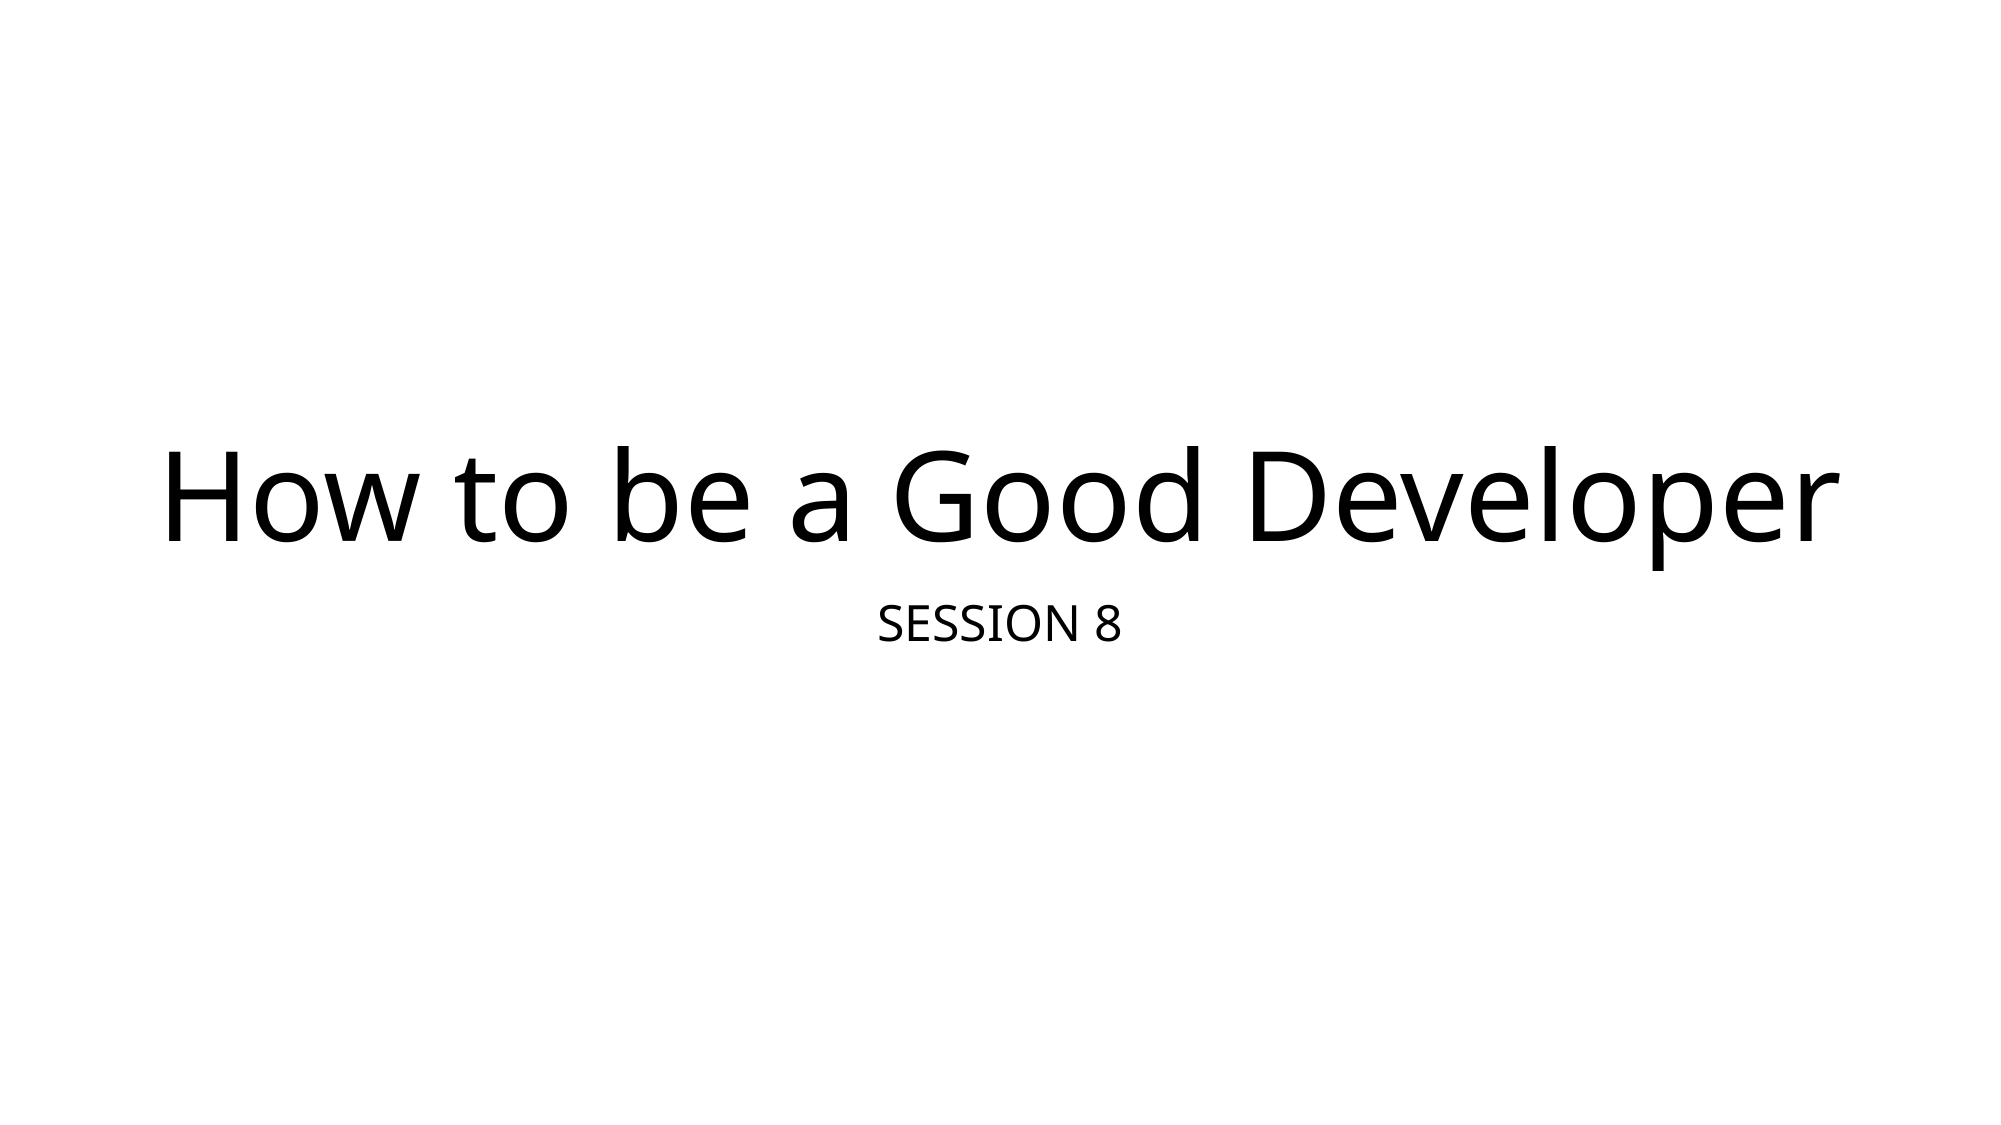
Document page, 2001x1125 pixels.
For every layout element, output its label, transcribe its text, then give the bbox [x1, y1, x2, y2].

title How to be a Good Developer [89, 184, 1911, 576]
subtitle SESSION 8 [249, 590, 1750, 863]
